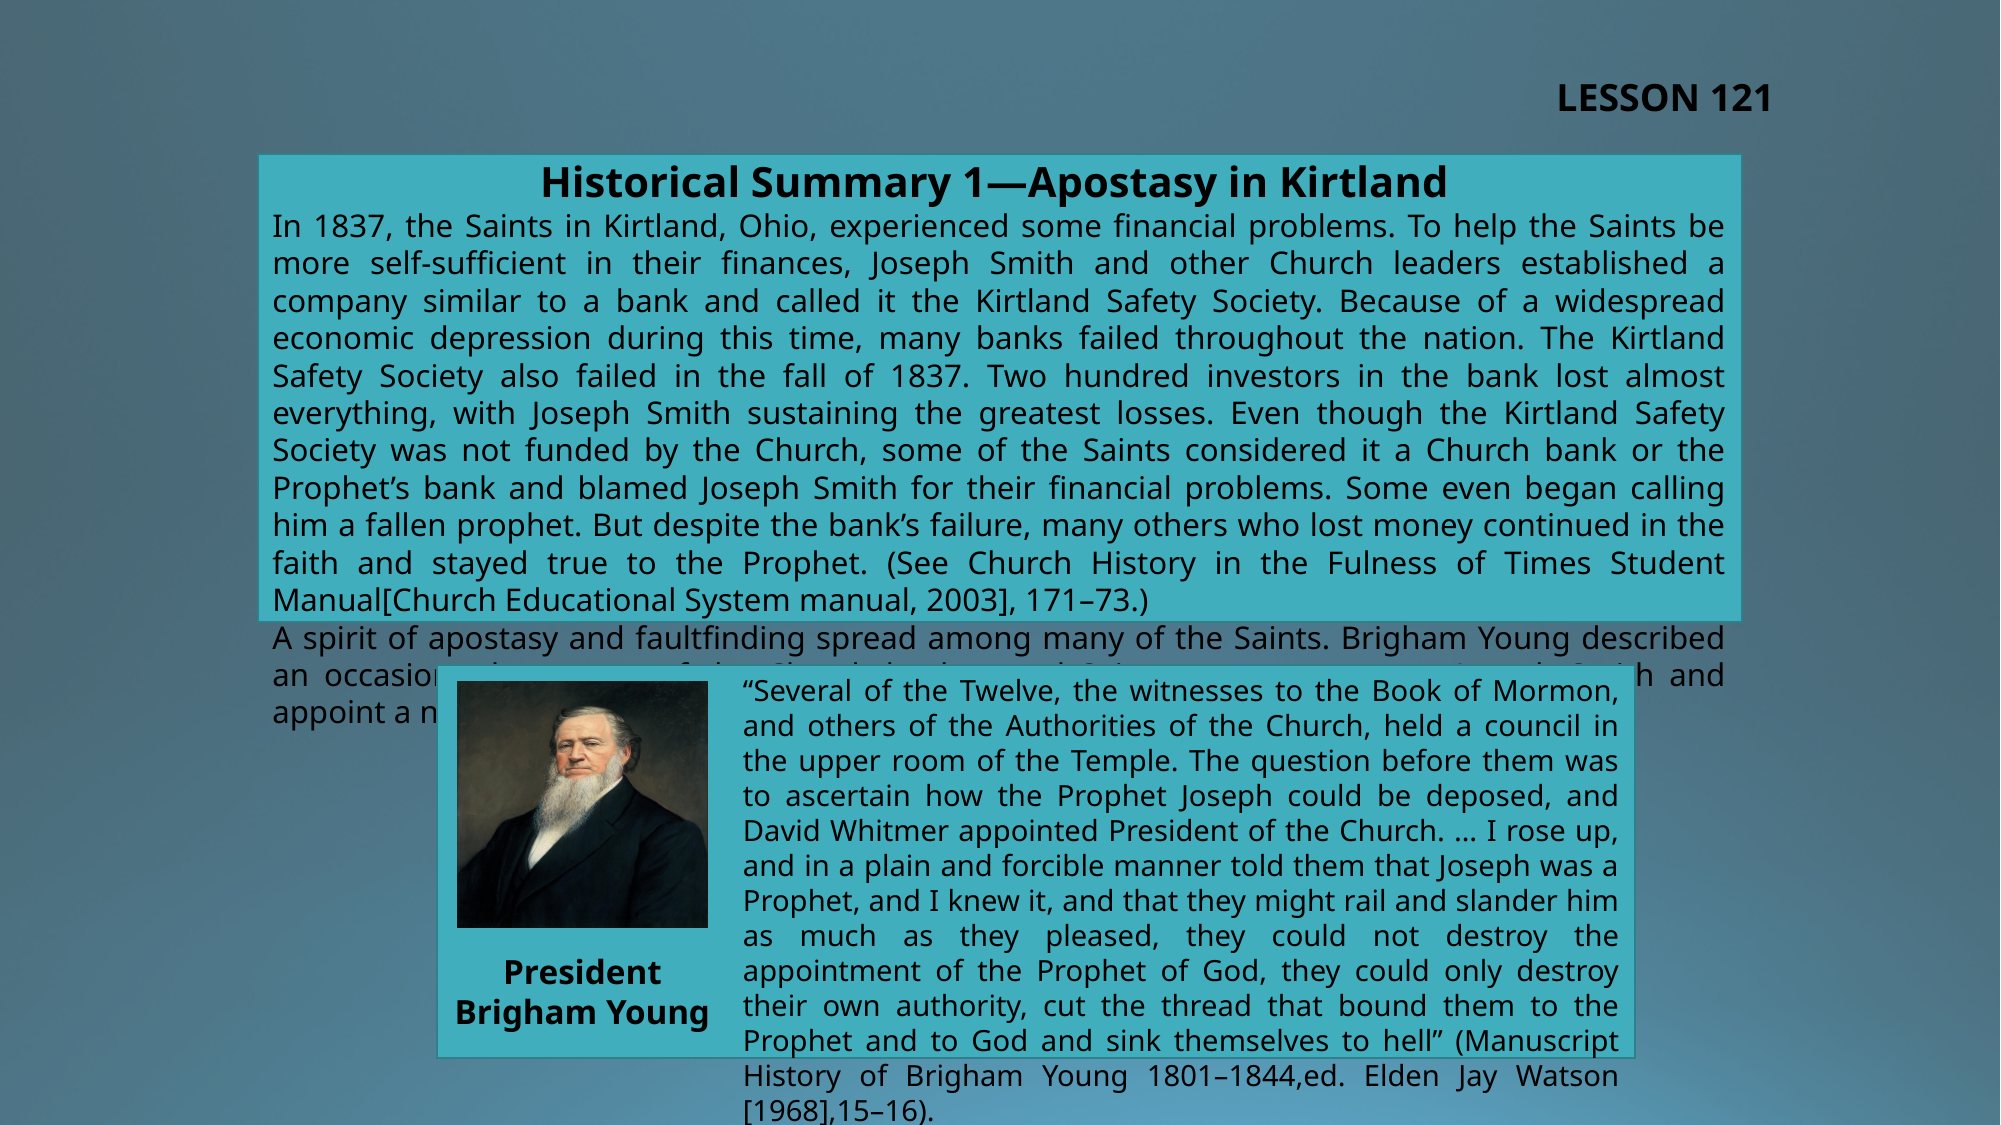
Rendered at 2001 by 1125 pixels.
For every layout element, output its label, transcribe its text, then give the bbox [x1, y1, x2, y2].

text_box President Brigham Young [439, 943, 726, 1039]
picture [456, 681, 708, 928]
text_box “Several of the Twelve, the witnesses to the Book of Mormon, and others of the Authorities of the Church, held a council in the upper room of the Temple. The question before them was to ascertain how the Prophet Joseph could be deposed, and David Whitmer appointed President of the Church. … I rose up, and in a plain and forcible manner told them that Joseph was a Prophet, and I knew it, and that they might rail and slander him as much as they pleased, they could not destroy the appointment of the Prophet of God, they could only destroy their own authority, cut the thread that bound them to the Prophet and to God and sink themselves to hell” (Manuscript History of Brigham Young 1801–1844,ed. Elden Jay Watson [1968],15–16). [728, 665, 1635, 1125]
text_box Historical Summary 1—Apostasy in Kirtland In 1837, the Saints in Kirtland, Ohio, experienced some financial problems. To help the Saints be more self-sufficient in their finances, Joseph Smith and other Church leaders established a company similar to a bank and called it the Kirtland Safety Society. Because of a widespread economic depression during this time, many banks failed throughout the nation. The Kirtland Safety Society also failed in the fall of 1837. Two hundred investors in the bank lost almost everything, with Joseph Smith sustaining the greatest losses. Even though the Kirtland Safety Society was not funded by the Church, some of the Saints considered it a Church bank or the Prophet’s bank and blamed Joseph Smith for their financial problems. Some even began calling him a fallen prophet. But despite the bank’s failure, many others who lost money continued in the faith and stayed true to the Prophet. (See Church History in the Fulness of Times Student Manual[Church Educational System manual, 2003], 171–73.) A spirit of apostasy and faultfinding spread among many of the Saints. Brigham Young described an occasion when some of the Church leaders and Saints met to renounce Joseph Smith and appoint a new prophet: [257, 148, 1743, 738]
text_box LESSON 121 [1541, 66, 1850, 190]
text_box [436, 664, 1636, 1059]
